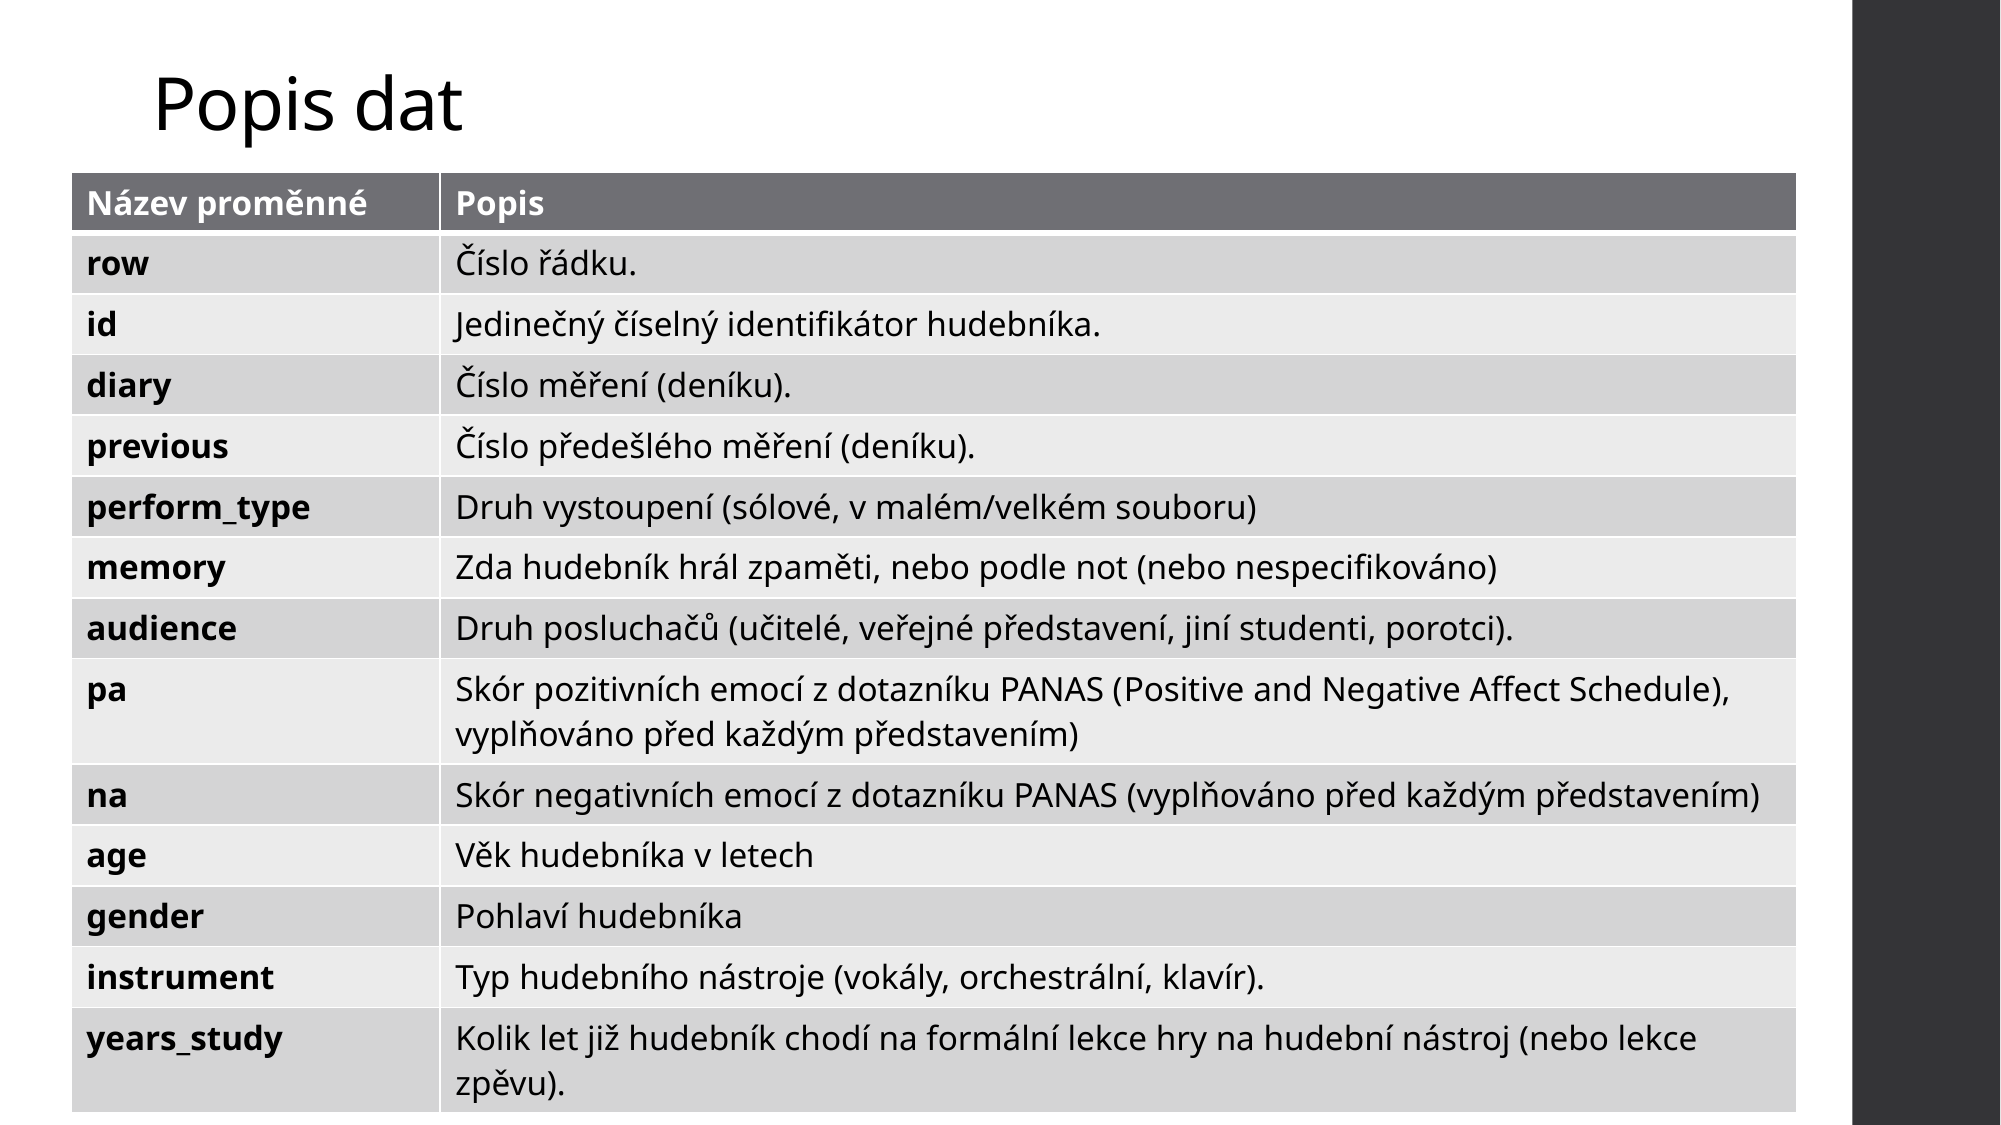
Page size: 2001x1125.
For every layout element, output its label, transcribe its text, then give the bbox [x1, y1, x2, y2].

table_cell Číslo řádku. [441, 236, 1796, 293]
table_cell Skór negativních emocí z dotazníku PANAS (vyplňováno před každým představením) [441, 765, 1796, 824]
table_cell Kolik let již hudebník chodí na formální lekce hry na hudební nástroj (nebo lekce zpěvu). [441, 1008, 1796, 1112]
table_cell previous [72, 416, 439, 475]
table_cell pa [72, 659, 439, 763]
table_cell Druh vystoupení (sólové, v malém/velkém souboru) [441, 477, 1796, 536]
table_cell row [72, 236, 439, 293]
table_cell audience [72, 599, 439, 658]
table_cell Typ hudebního nástroje (vokály, orchestrální, klavír). [441, 947, 1796, 1007]
table_cell Pohlaví hudebníka [441, 887, 1796, 946]
table_cell diary [72, 355, 439, 414]
table_cell Druh posluchačů (učitelé, veřejné představení, jiní studenti, porotci). [441, 599, 1796, 658]
table_header Název proměnné [72, 173, 439, 230]
table_cell memory [72, 538, 439, 597]
title Popis dat [137, 59, 1863, 155]
table_cell Věk hudebníka v letech [441, 826, 1796, 885]
table_cell gender [72, 887, 439, 946]
table_cell Skór pozitivních emocí z dotazníku PANAS (Positive and Negative Affect Schedule), vyplňováno před každým představením) [441, 659, 1796, 763]
table_cell id [72, 295, 439, 354]
table_cell instrument [72, 947, 439, 1007]
table_cell Jedinečný číselný identifikátor hudebníka. [441, 295, 1796, 354]
table_cell Číslo předešlého měření (deníku). [441, 416, 1796, 475]
table_cell na [72, 765, 439, 824]
table_cell Číslo měření (deníku). [441, 355, 1796, 414]
table_cell age [72, 826, 439, 885]
table_cell Zda hudebník hrál zpaměti, nebo podle not (nebo nespecifikováno) [441, 538, 1796, 597]
table_cell years_study [72, 1008, 439, 1112]
table_header Popis [441, 173, 1796, 230]
table_cell perform_type [72, 477, 439, 536]
